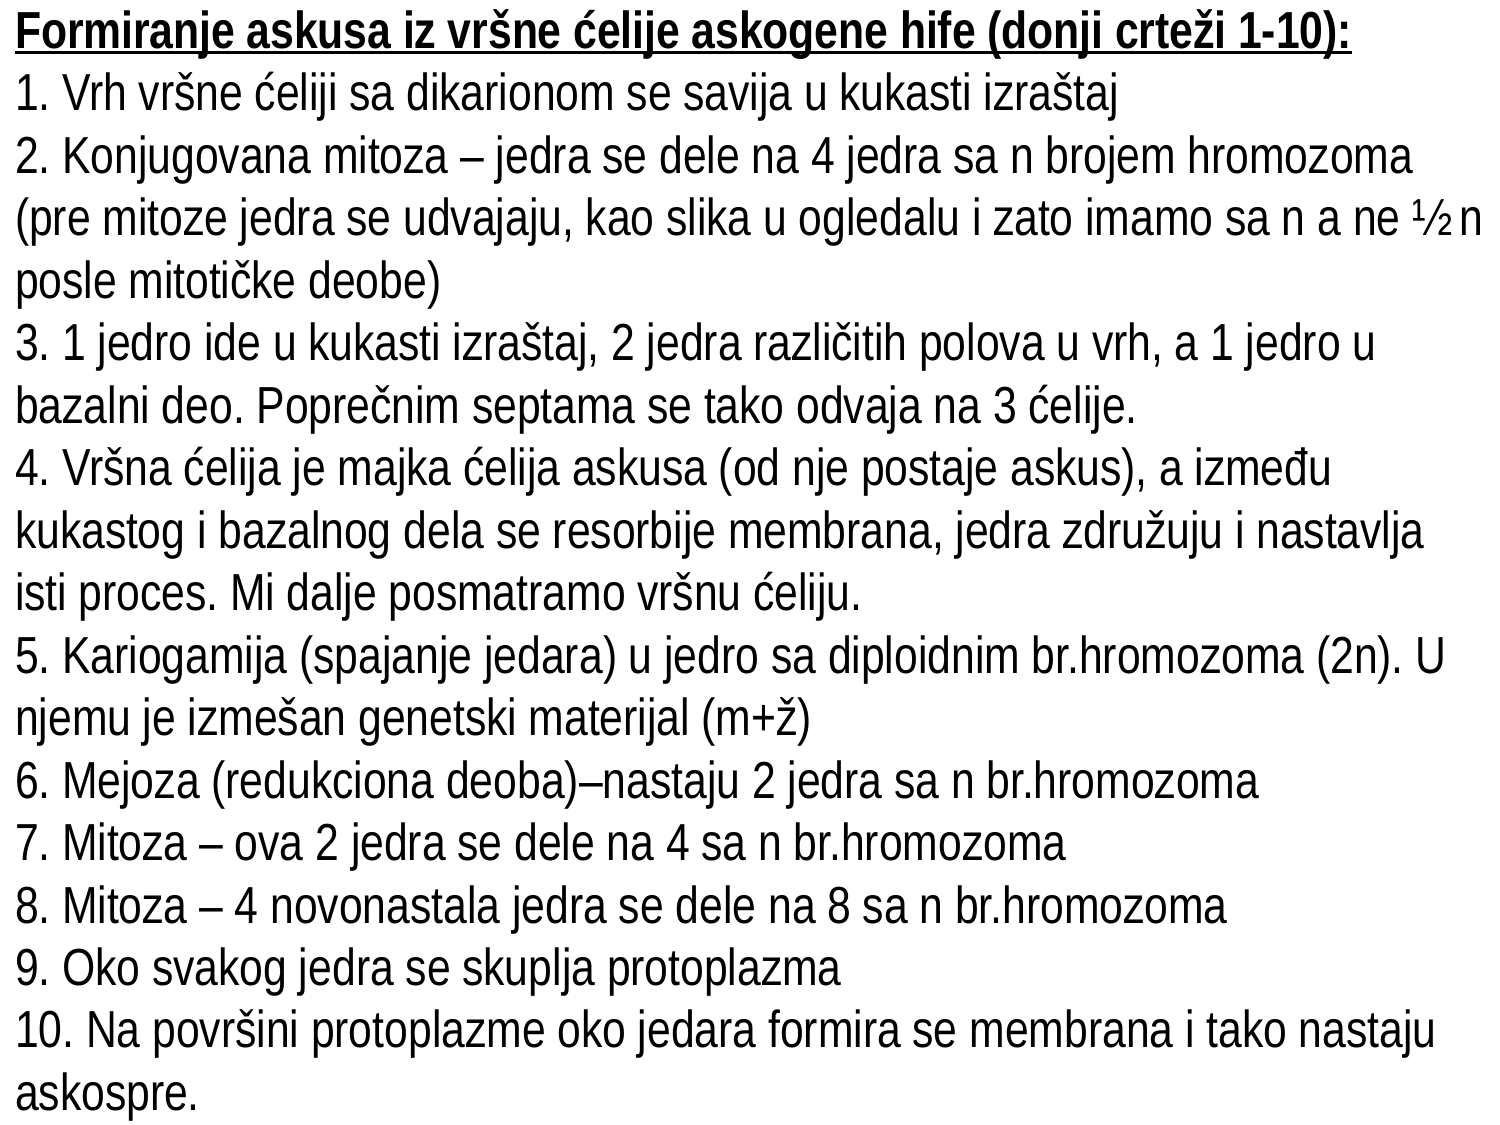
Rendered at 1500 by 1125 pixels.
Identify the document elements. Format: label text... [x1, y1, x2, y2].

text_box Formiranje askusa iz vršne ćelije askogene hife (donji crteži 1-10): 1. Vrh vršne ćeliji sa dikarionom se savija u kukasti izraštaj 2. Konjugovana mitoza – jedra se dele na 4 jedra sa n brojem hromozoma (pre mitoze jedra se udvajaju, kao slika u ogledalu i zato imamo sa n a ne ½ n posle mitotičke deobe) 3. 1 jedro ide u kukasti izraštaj, 2 jedra različitih polova u vrh, a 1 jedro u bazalni deo. Poprečnim septama se tako odvaja na 3 ćelije. 4. Vršna ćelija je majka ćelija askusa (od nje postaje askus), a između kukastog i bazalnog dela se resorbije membrana, jedra združuju i nastavlja isti proces. Mi dalje posmatramo vršnu ćeliju. 5. Kariogamija (spajanje jedara) u jedro sa diploidnim br.hromozoma (2n). U njemu je izmešan genetski materijal (m+ž) 6. Mejoza (redukciona deoba)–nastaju 2 jedra sa n br.hromozoma 7. Mitoza – ova 2 jedra se dele na 4 sa n br.hromozoma 8. Mitoza – 4 novonastala jedra se dele na 8 sa n br.hromozoma 9. Oko svakog jedra se skuplja protoplazma 10. Na površini protoplazme oko jedara formira se membrana i tako nastaju askospre. [0, 0, 1500, 1125]
